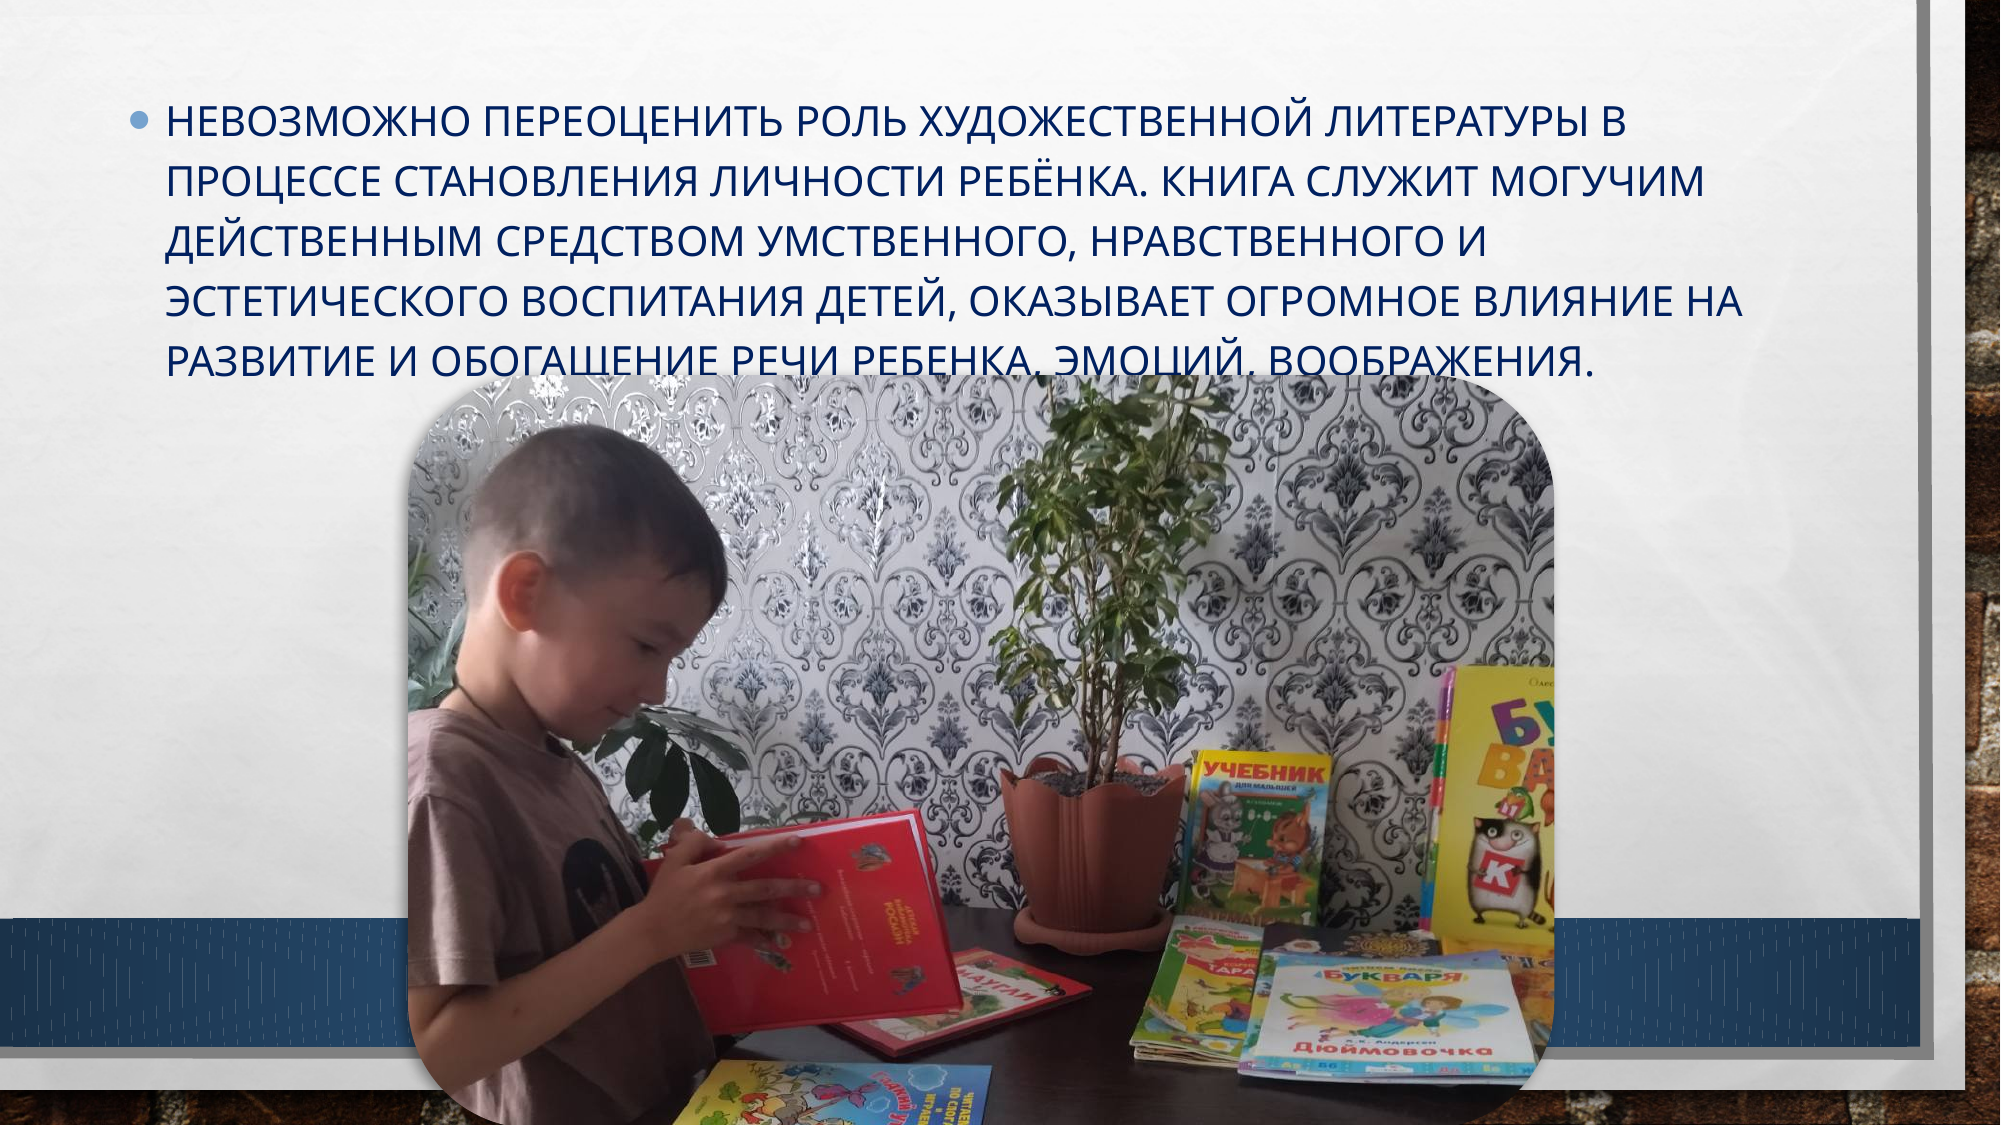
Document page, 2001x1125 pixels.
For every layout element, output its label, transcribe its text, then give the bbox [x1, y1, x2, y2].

picture [0, 0, 2000, 1125]
list Невозможно переоценить роль художественной литературы в процессе становления личности ребёнка. Книга служит могучим действенным средством умственного, нравственного и эстетического воспитания детей, оказывает огромное влияние на развитие и обогащение речи ребенка, эмоций, воображения. [112, 43, 1818, 507]
